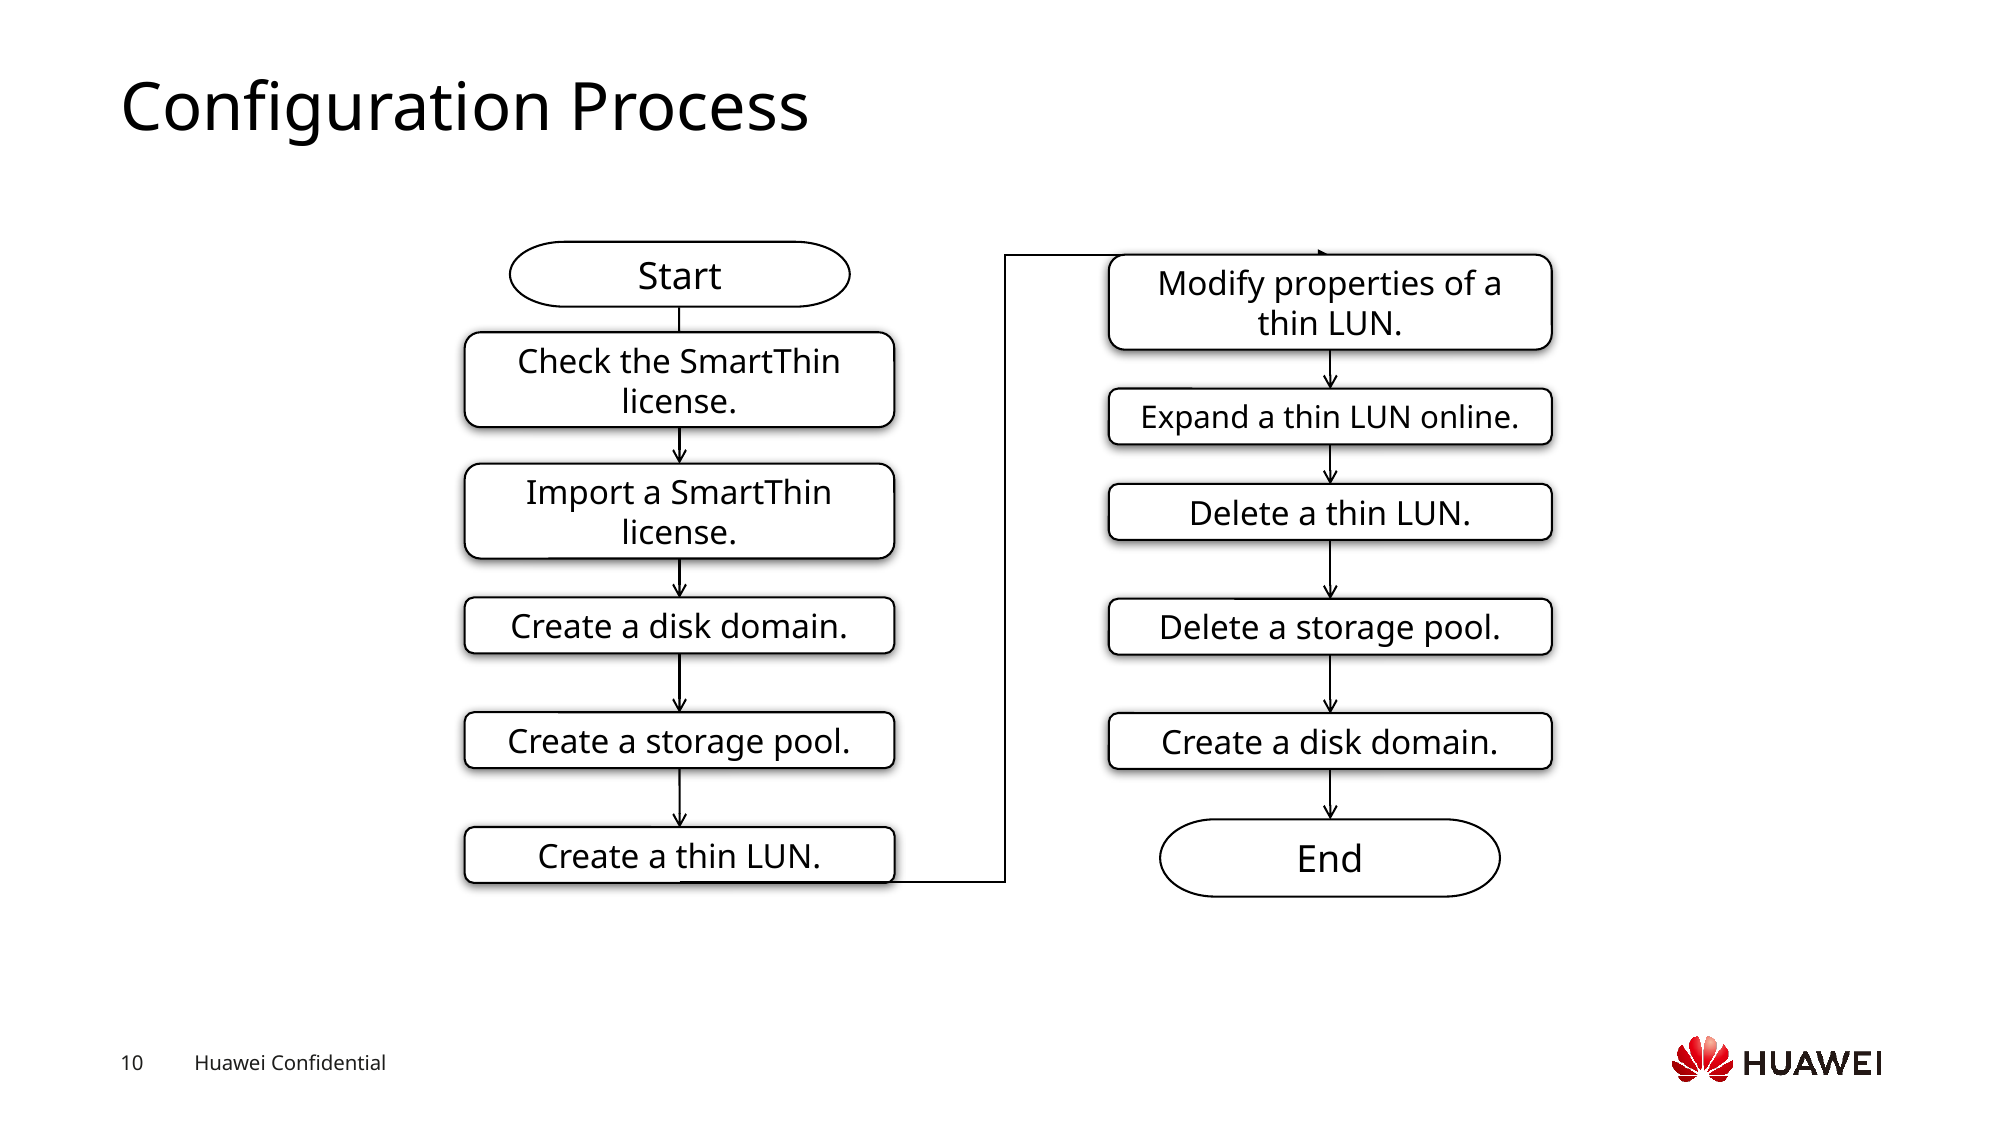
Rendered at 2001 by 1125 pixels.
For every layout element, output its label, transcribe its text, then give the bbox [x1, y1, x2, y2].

text_box Create a thin LUN. [464, 827, 691, 883]
text_box Check the SmartThin license. [464, 332, 691, 428]
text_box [691, 243, 1319, 895]
text_box Delete a storage pool. [1319, 598, 1552, 655]
text_box Create a storage pool. [464, 712, 691, 769]
picture [1672, 1036, 1881, 1082]
text_box Expand a thin LUN online. [1319, 388, 1552, 445]
text_box Create a disk domain. [464, 597, 691, 654]
text_box Modify properties of a thin LUN. [1319, 254, 1552, 350]
text_box Import a SmartThin license. [464, 463, 691, 559]
text_box Start [508, 240, 816, 308]
text_box Delete a thin LUN. [1319, 483, 1552, 540]
title Configuration Process [120, 73, 1880, 155]
text_box End [1194, 818, 1502, 898]
text_box Create a disk domain. [1319, 713, 1552, 769]
